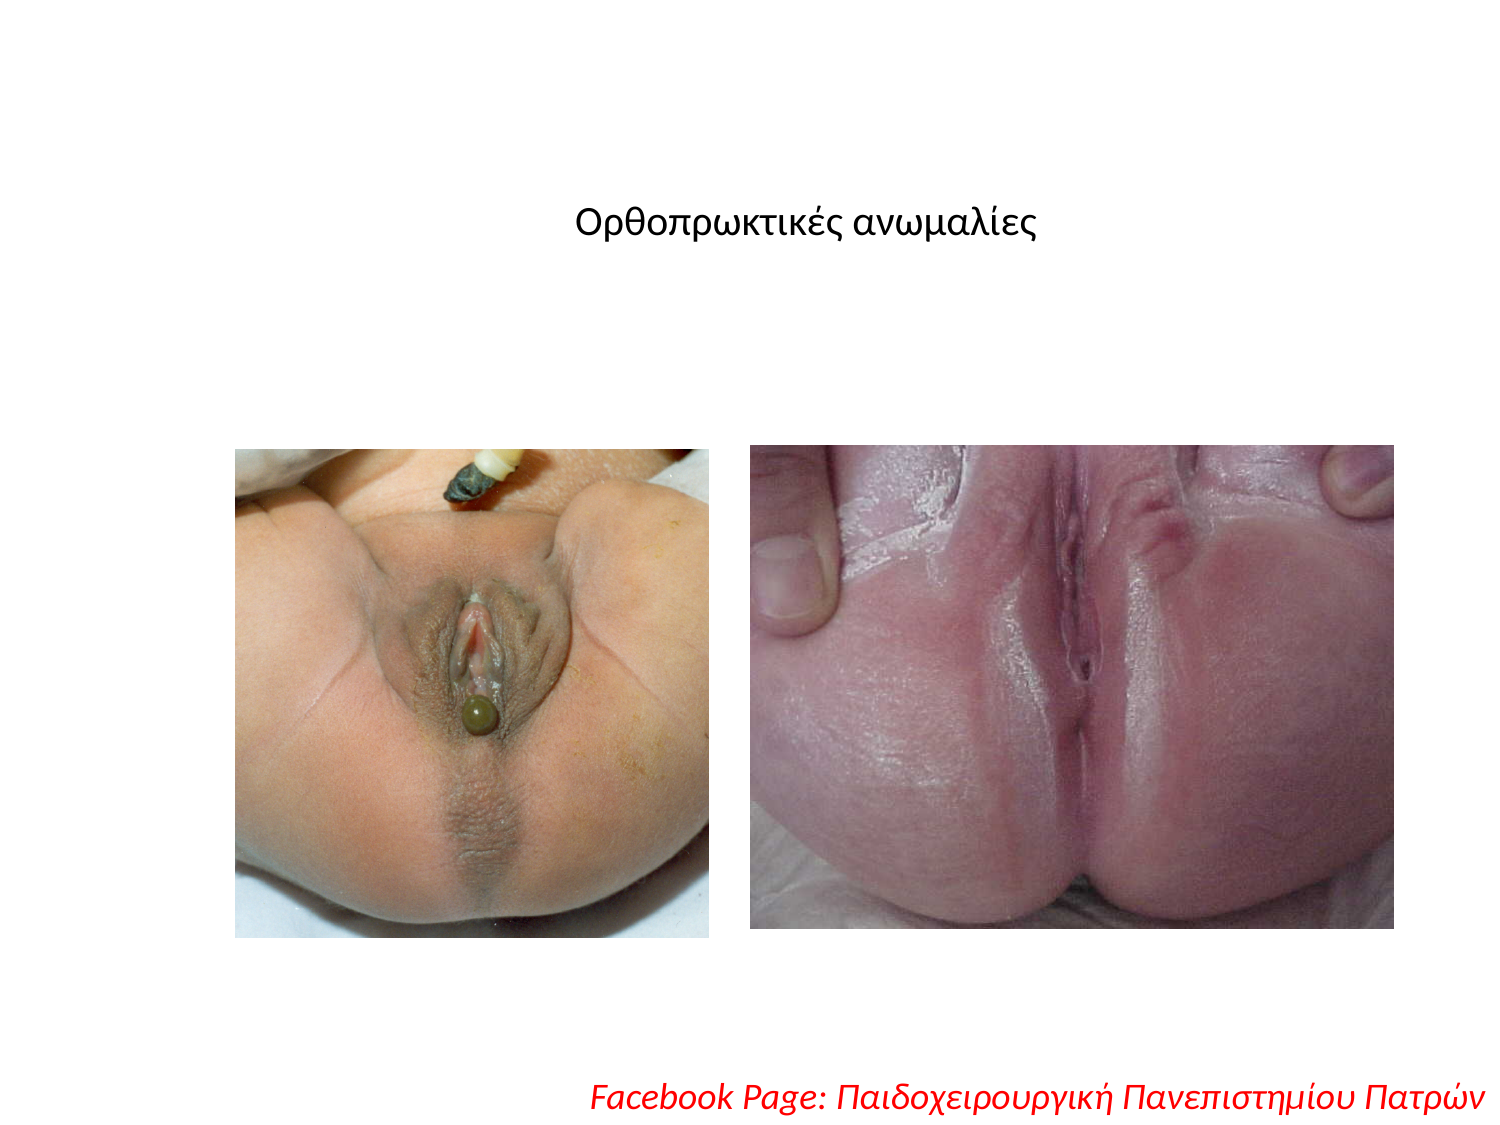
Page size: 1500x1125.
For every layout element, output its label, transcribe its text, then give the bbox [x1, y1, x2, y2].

title Ορθοπρωκτικές ανωμαλίες [150, 125, 1463, 313]
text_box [749, 445, 1394, 929]
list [235, 449, 709, 939]
text_box Facebook Page: Παιδοχειρουργική Πανεπιστημίου Πατρών [404, 1064, 1500, 1125]
